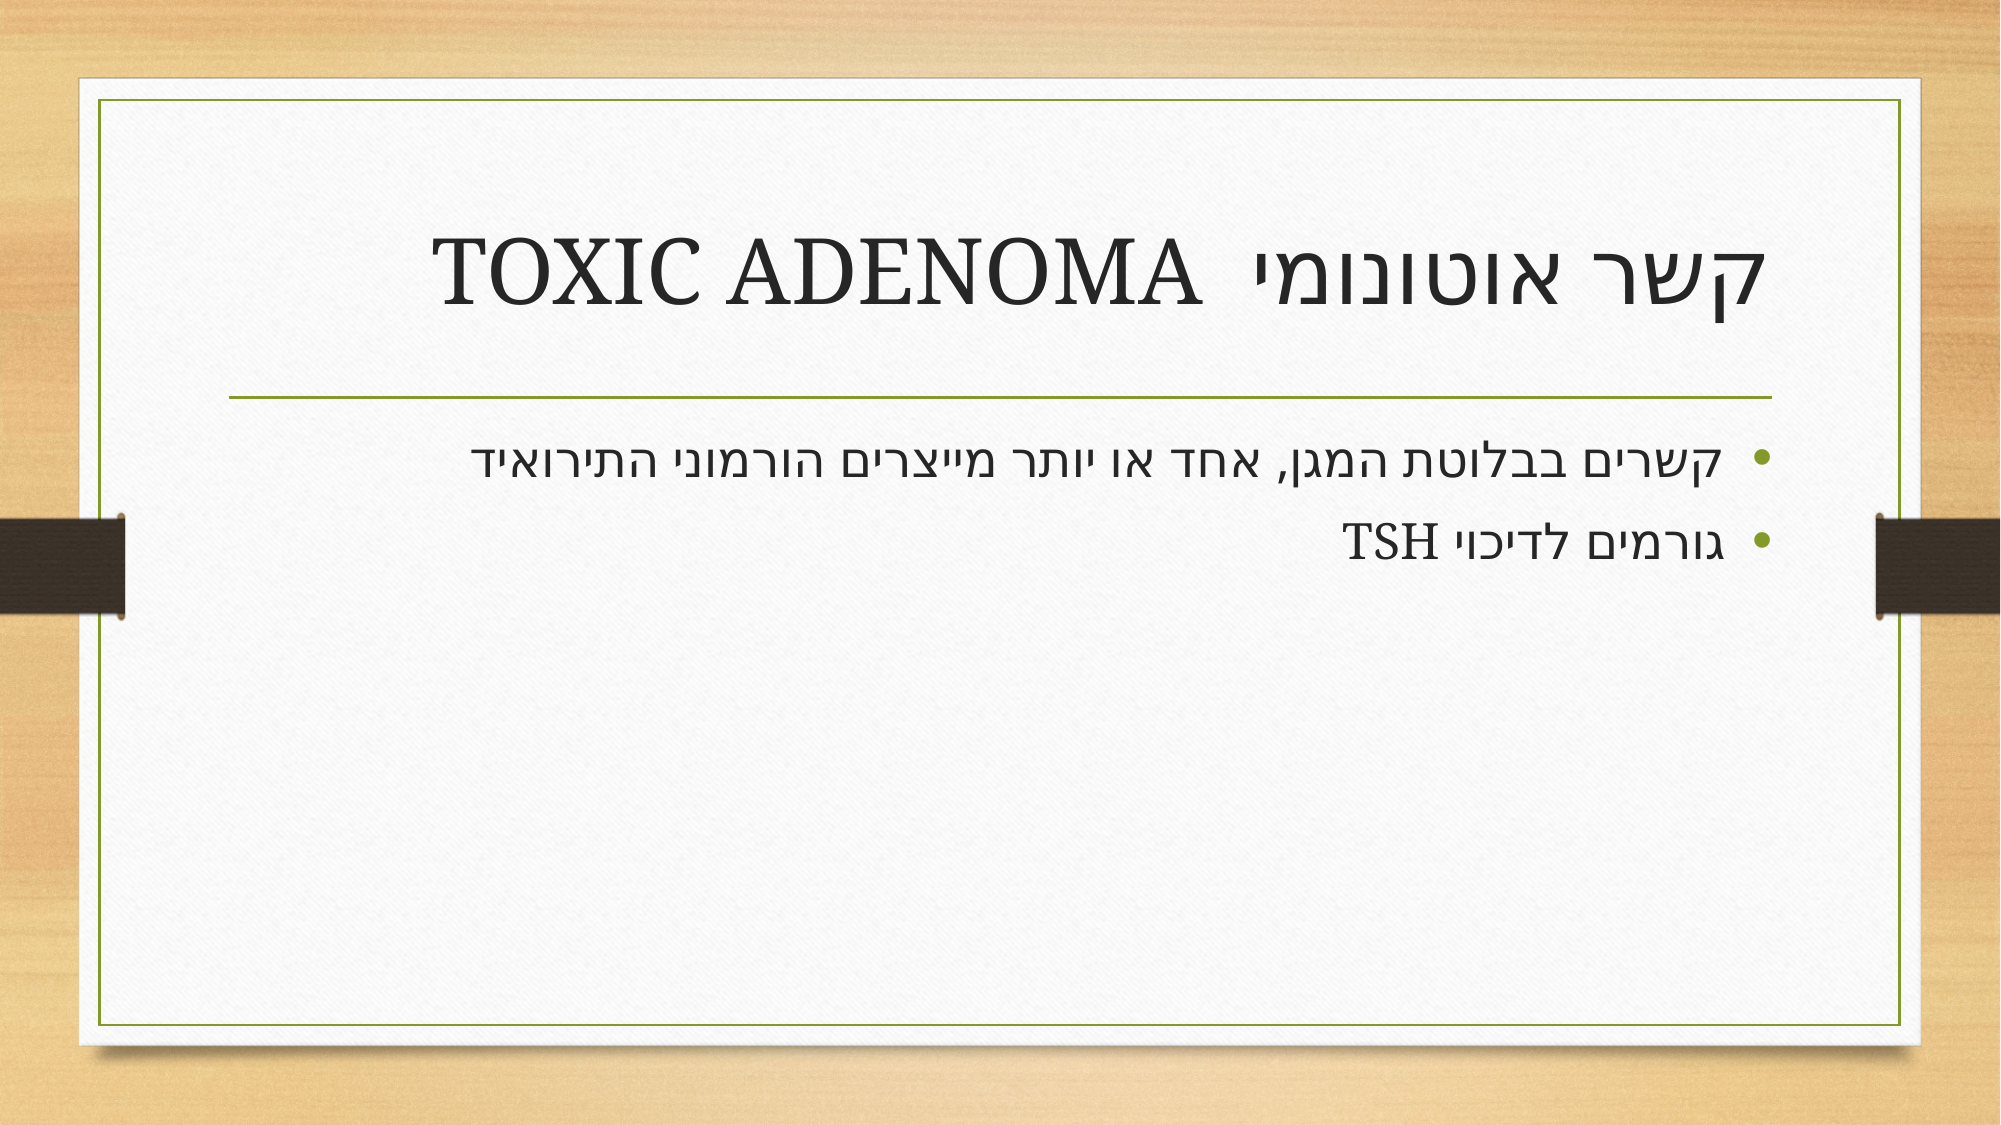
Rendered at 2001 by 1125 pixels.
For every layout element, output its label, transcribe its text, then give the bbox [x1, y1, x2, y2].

picture [0, 0, 2001, 1125]
list קשרים בבלוטת המגן, אחד או יותר מייצרים הורמוני התירואיד גורמים לדיכוי TSH [212, 419, 1788, 964]
title קשר אוטונומי TOXIC ADENOMA [212, 161, 1788, 375]
